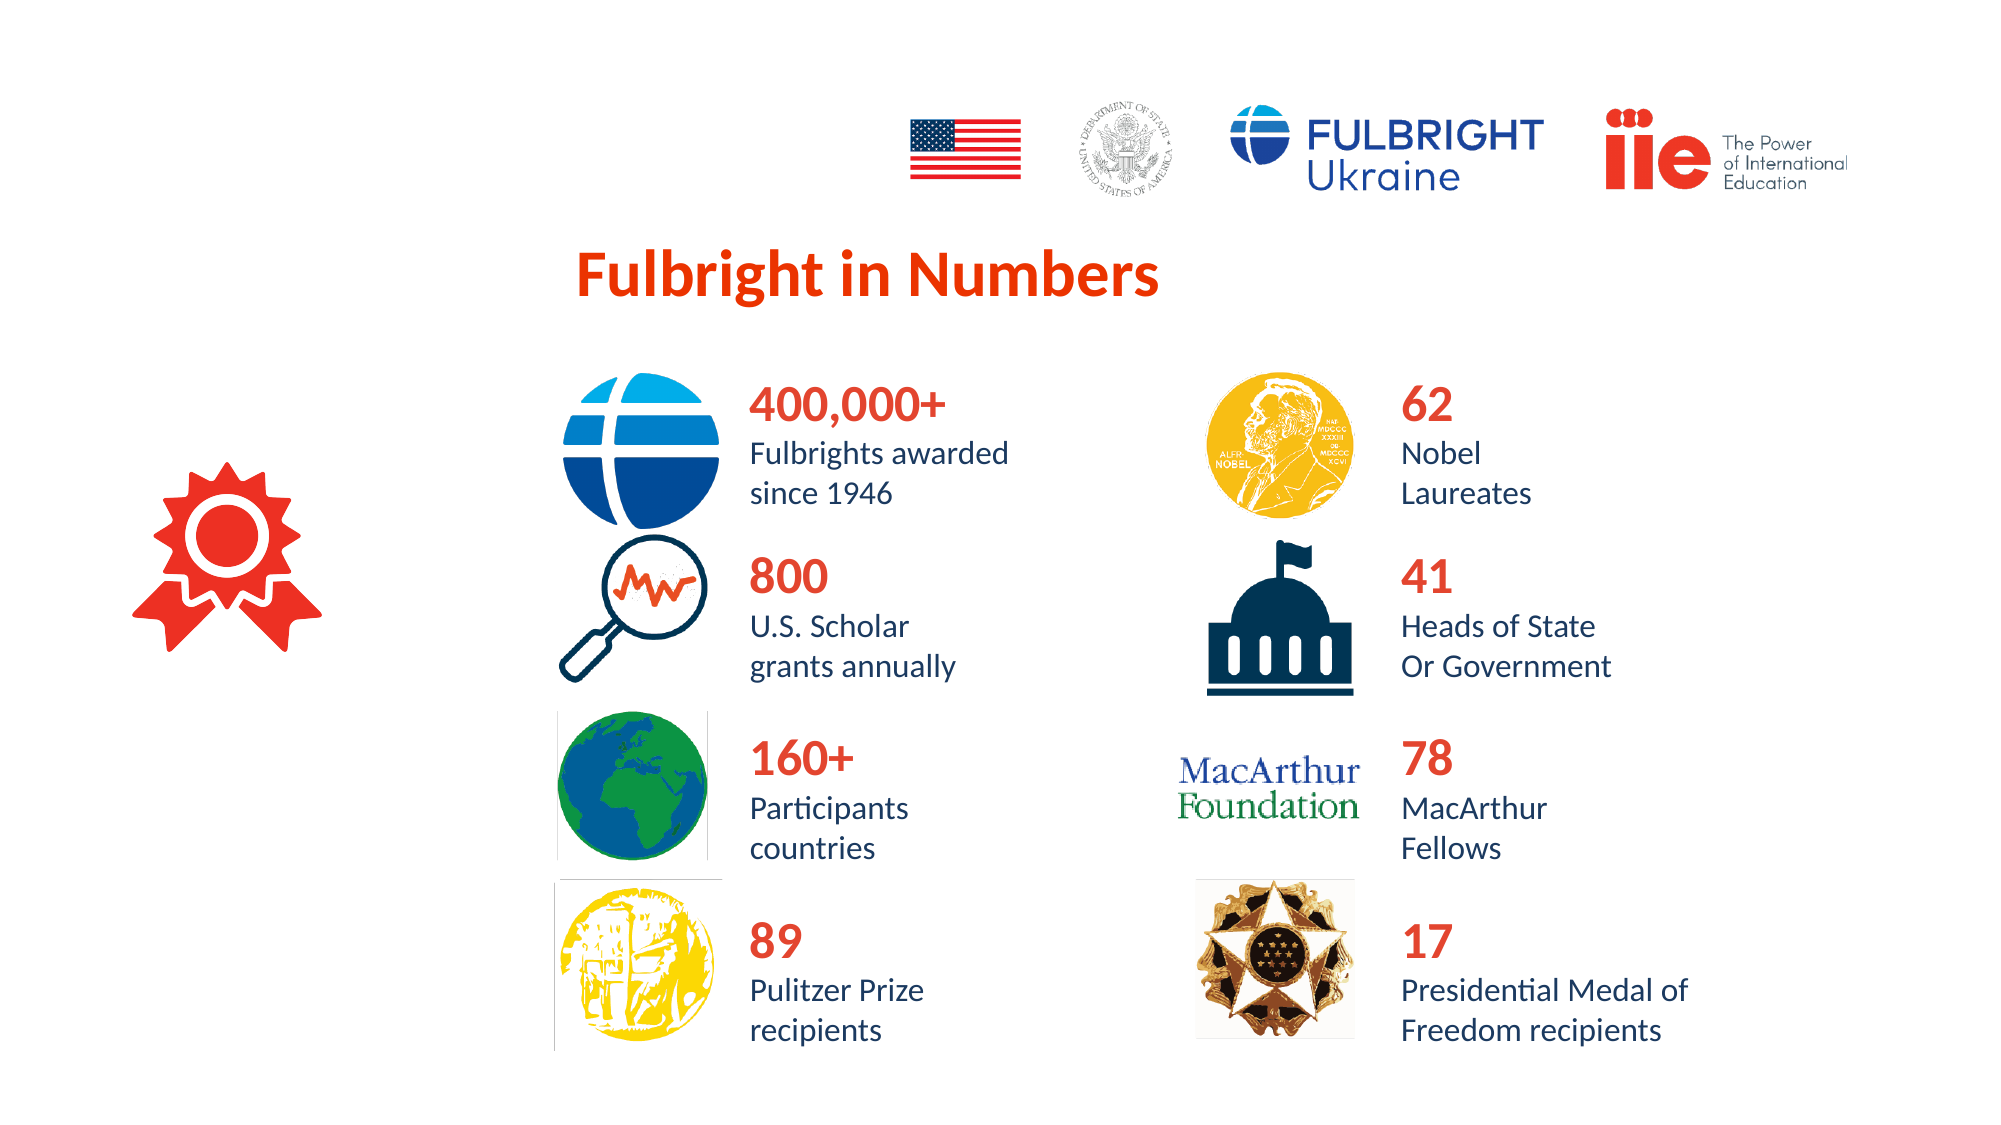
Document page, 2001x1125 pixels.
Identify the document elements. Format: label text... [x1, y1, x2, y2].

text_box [1164, 361, 1762, 1084]
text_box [490, 344, 1073, 1083]
picture [910, 101, 1848, 197]
text_box Fulbright in Numbers [561, 231, 1856, 327]
picture [131, 462, 322, 652]
